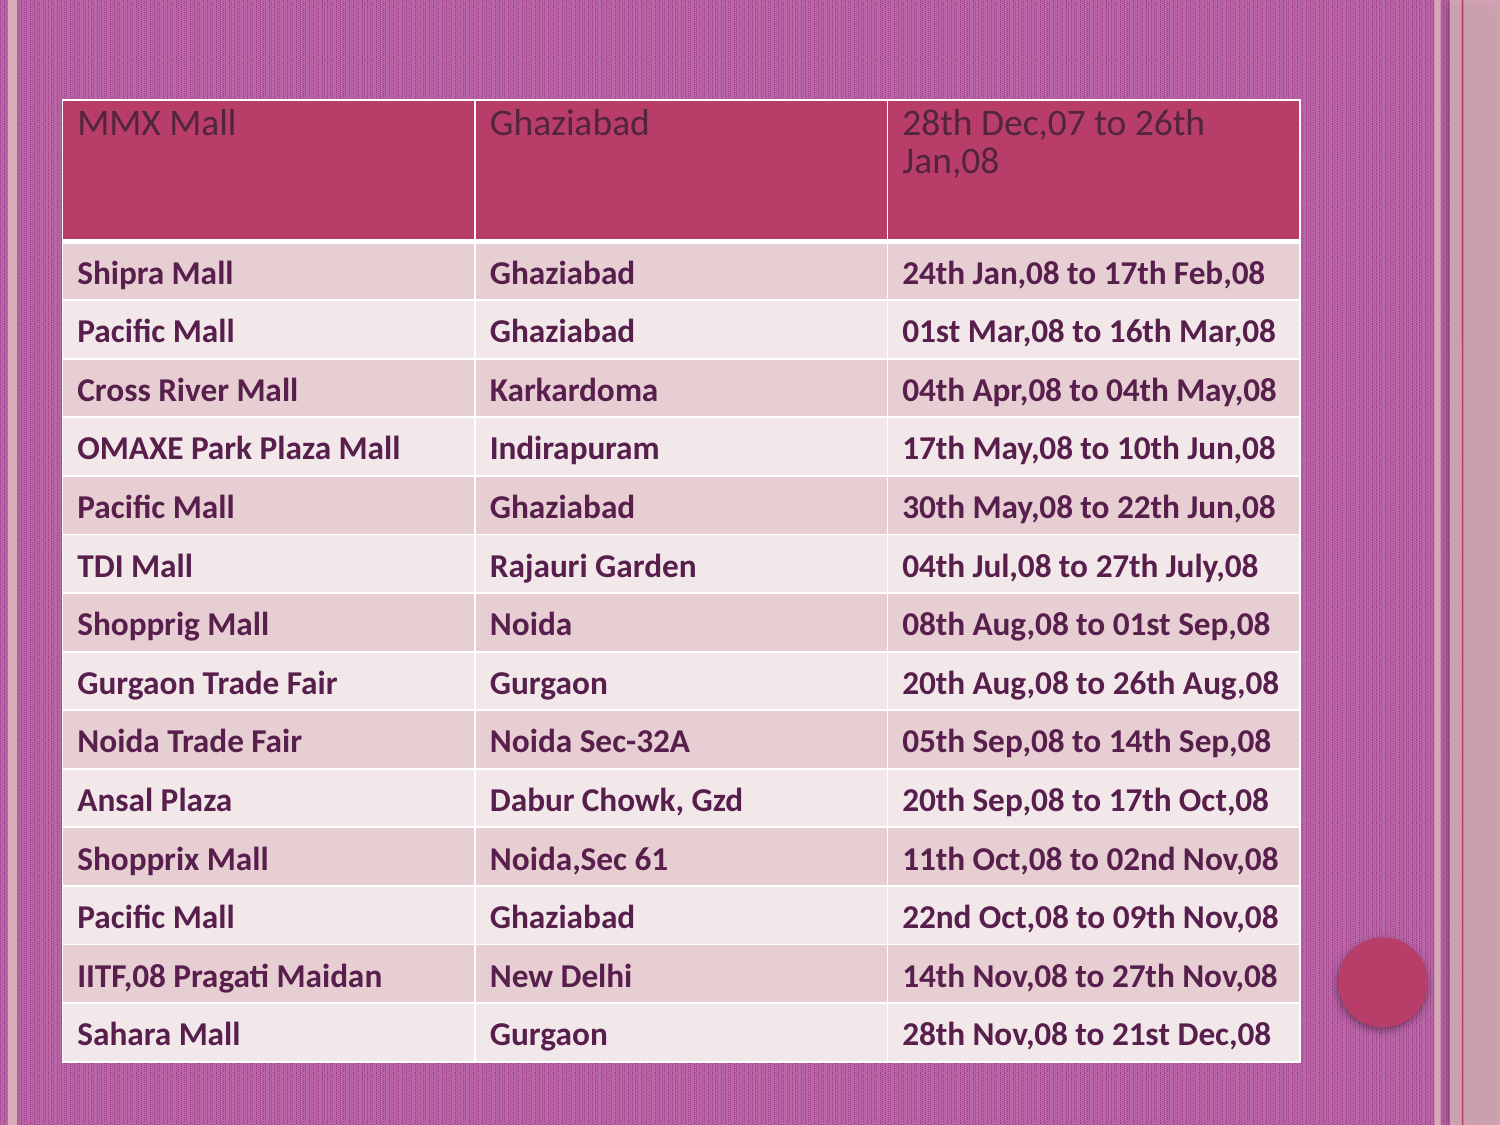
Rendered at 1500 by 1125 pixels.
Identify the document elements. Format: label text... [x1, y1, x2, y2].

table_cell Rajauri Garden [476, 535, 887, 592]
table_cell Shopprix Mall [63, 828, 474, 885]
table_cell 20th Aug,08 to 26th Aug,08 [888, 653, 1299, 709]
table_cell Pacific Mall [63, 477, 474, 534]
table_cell Noida [476, 594, 887, 651]
table_cell 28th Nov,08 to 21st Dec,08 [888, 1004, 1299, 1061]
table_cell Pacific Mall [63, 301, 474, 358]
table_cell Shipra Mall [63, 244, 474, 299]
table_cell 24th Jan,08 to 17th Feb,08 [888, 244, 1299, 299]
table_cell Indirapuram [476, 418, 887, 475]
table_cell 01st Mar,08 to 16th Mar,08 [888, 301, 1299, 358]
table_cell 11th Oct,08 to 02nd Nov,08 [888, 828, 1299, 885]
table_cell IITF,08 Pragati Maidan [63, 945, 474, 1002]
table_cell 30th May,08 to 22th Jun,08 [888, 477, 1299, 534]
table_cell Shopprig Mall [63, 594, 474, 651]
table_cell Sahara Mall [63, 1004, 474, 1061]
table_cell Ansal Plaza [63, 770, 474, 826]
table_cell Noida Sec-32A [476, 711, 887, 768]
table_cell 04th Jul,08 to 27th July,08 [888, 535, 1299, 592]
table_cell Ghaziabad [476, 887, 887, 944]
table_header MMX Mall [63, 101, 474, 239]
table_cell Dabur Chowk, Gzd [476, 770, 887, 826]
table_cell Gurgaon Trade Fair [63, 653, 474, 709]
table_cell 20th Sep,08 to 17th Oct,08 [888, 770, 1299, 826]
table_cell 05th Sep,08 to 14th Sep,08 [888, 711, 1299, 768]
table_cell Pacific Mall [63, 887, 474, 944]
table_cell New Delhi [476, 945, 887, 1002]
table_cell Ghaziabad [476, 477, 887, 534]
table_cell TDI Mall [63, 535, 474, 592]
table_cell 04th Apr,08 to 04th May,08 [888, 360, 1299, 416]
table_cell Noida,Sec 61 [476, 828, 887, 885]
table_cell Ghaziabad [476, 301, 887, 358]
table_cell Gurgaon [476, 1004, 887, 1061]
table_header 28th Dec,07 to 26th Jan,08 [888, 101, 1299, 239]
table_cell Ghaziabad [476, 244, 887, 299]
table_cell Karkardoma [476, 360, 887, 416]
table_cell 22nd Oct,08 to 09th Nov,08 [888, 887, 1299, 944]
table_cell 14th Nov,08 to 27th Nov,08 [888, 945, 1299, 1002]
table_cell Noida Trade Fair [63, 711, 474, 768]
table_cell 08th Aug,08 to 01st Sep,08 [888, 594, 1299, 651]
table_cell 17th May,08 to 10th Jun,08 [888, 418, 1299, 475]
table_cell OMAXE Park Plaza Mall [63, 418, 474, 475]
table_cell Cross River Mall [63, 360, 474, 416]
table_cell Gurgaon [476, 653, 887, 709]
table_header Ghaziabad [476, 101, 887, 239]
